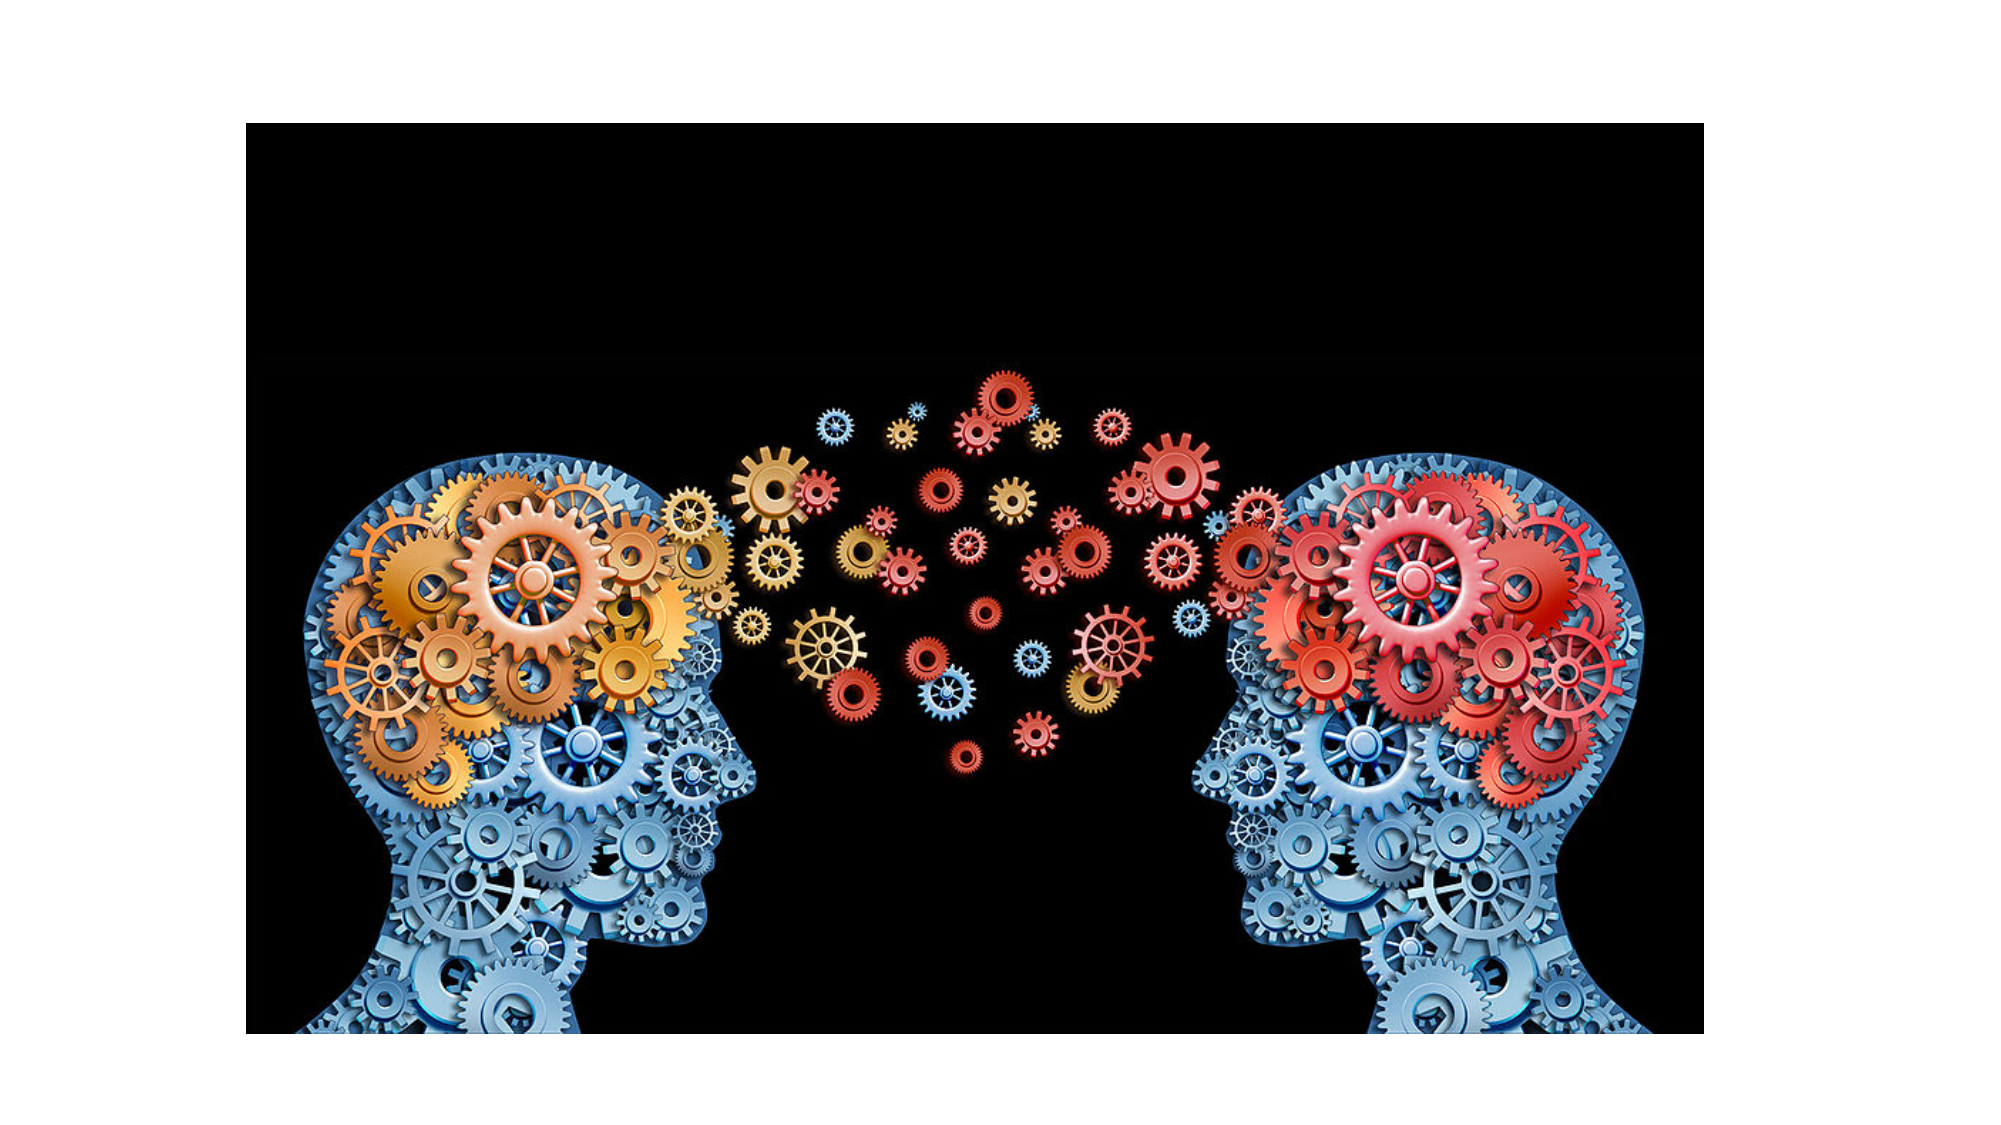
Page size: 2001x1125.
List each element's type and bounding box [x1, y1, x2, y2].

picture [246, 123, 1704, 1035]
